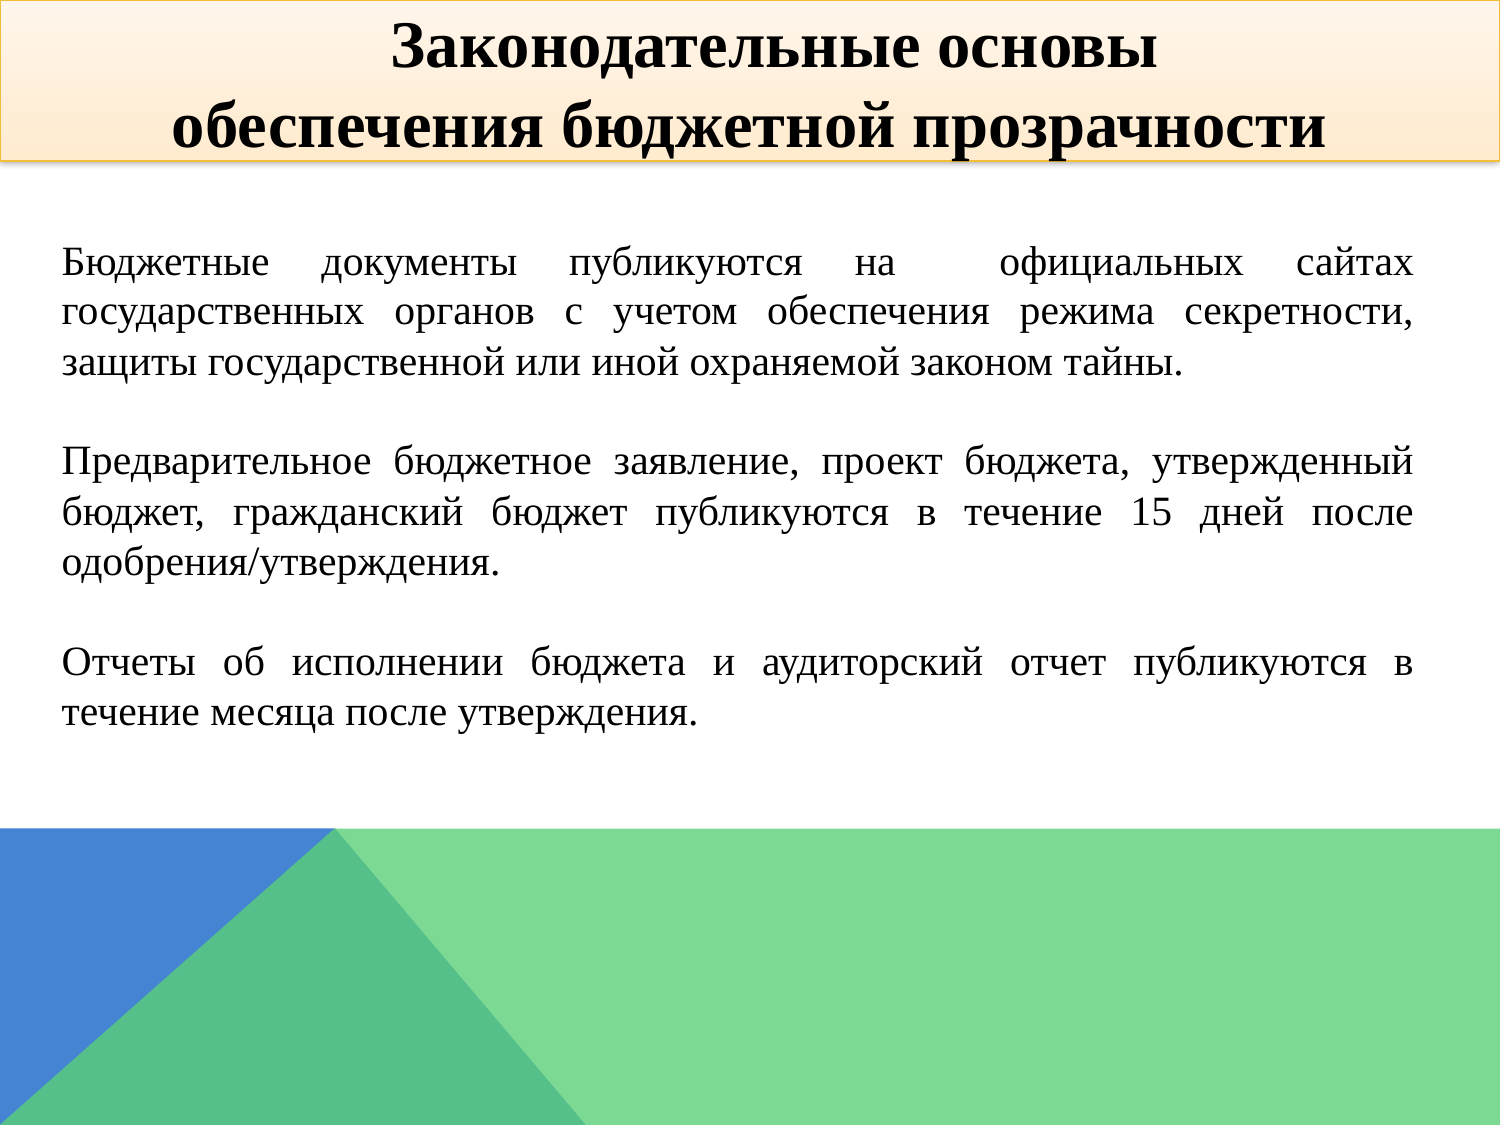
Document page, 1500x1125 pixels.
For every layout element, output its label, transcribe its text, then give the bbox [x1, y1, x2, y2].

text_box Бюджетные документы публикуются на официальных сайтах государственных органов с учетом обеспечения режима секретности, защиты государственной или иной охраняемой законом тайны. Предварительное бюджетное заявление, проект бюджета, утвержденный бюджет, гражданский бюджет публикуются в течение 15 дней после одобрения/утверждения. Отчеты об исполнении бюджета и аудиторский отчет публикуются в течение месяца после утверждения. [46, 175, 1429, 786]
text_box Законодательные основы обеспечения бюджетной прозрачности [0, 0, 1500, 162]
